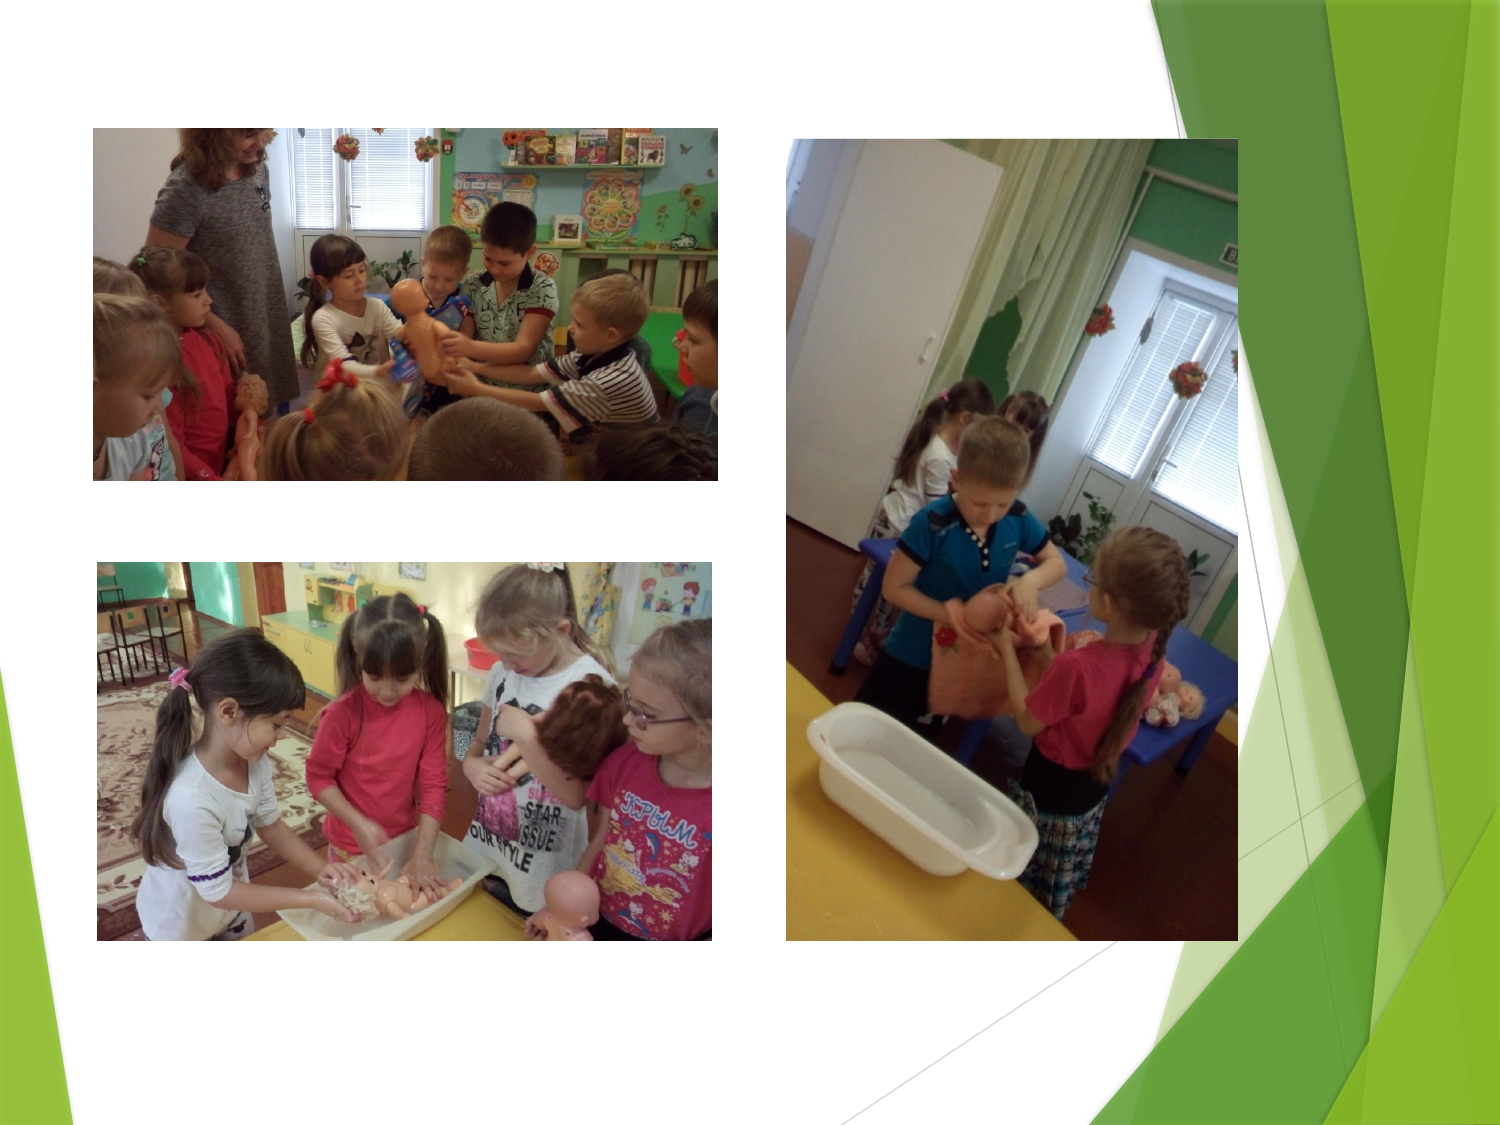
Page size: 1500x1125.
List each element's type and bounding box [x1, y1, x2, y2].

picture [93, 128, 1413, 941]
